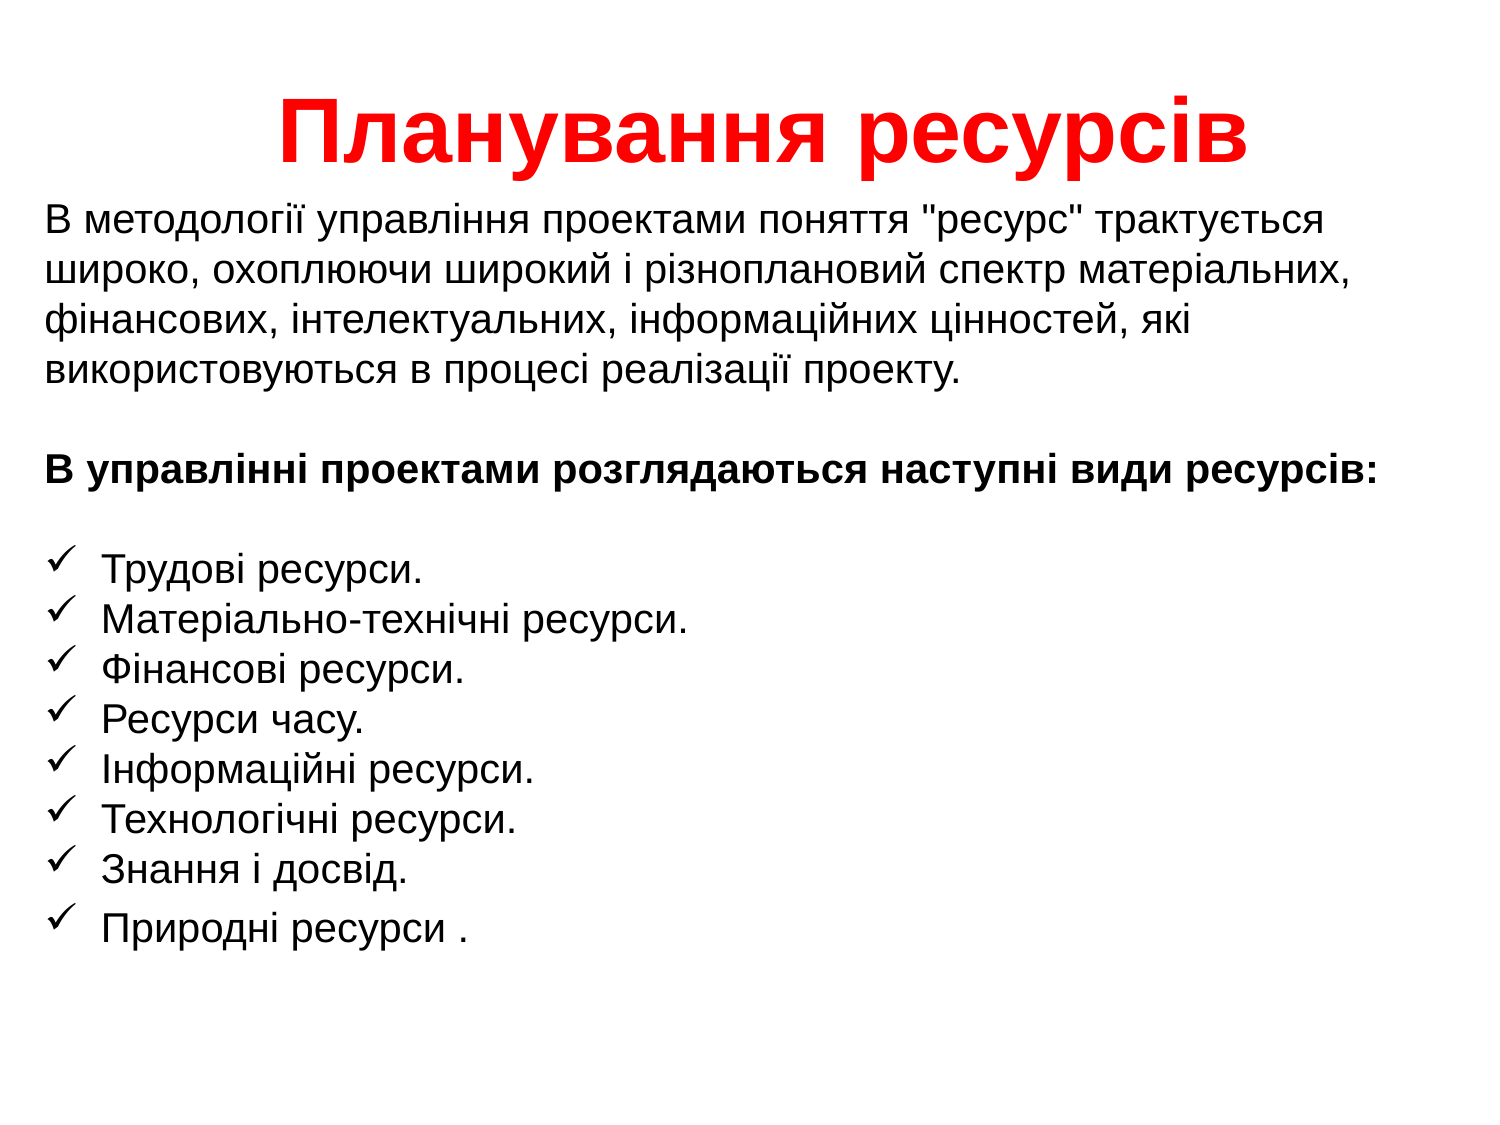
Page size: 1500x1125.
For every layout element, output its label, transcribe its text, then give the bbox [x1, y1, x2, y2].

title Планування ресурсів [29, 19, 1500, 233]
list В методології управління проектами поняття "ресурс" трактується широко, охоплюючи широкий і різноплановий спектр матеріальних, фінансових, інтелектуальних, інформаційних цінностей, які використовуються в процесі реалізації проекту. В управлінні проектами розглядаються наступні види ресурсів: Трудові ресурси. Матеріально-технічні ресурси. Фінансові ресурси. Ресурси часу. Інформаційні ресурси. Технологічні ресурси. Знання і досвід. Природні ресурси . [29, 233, 1412, 1047]
